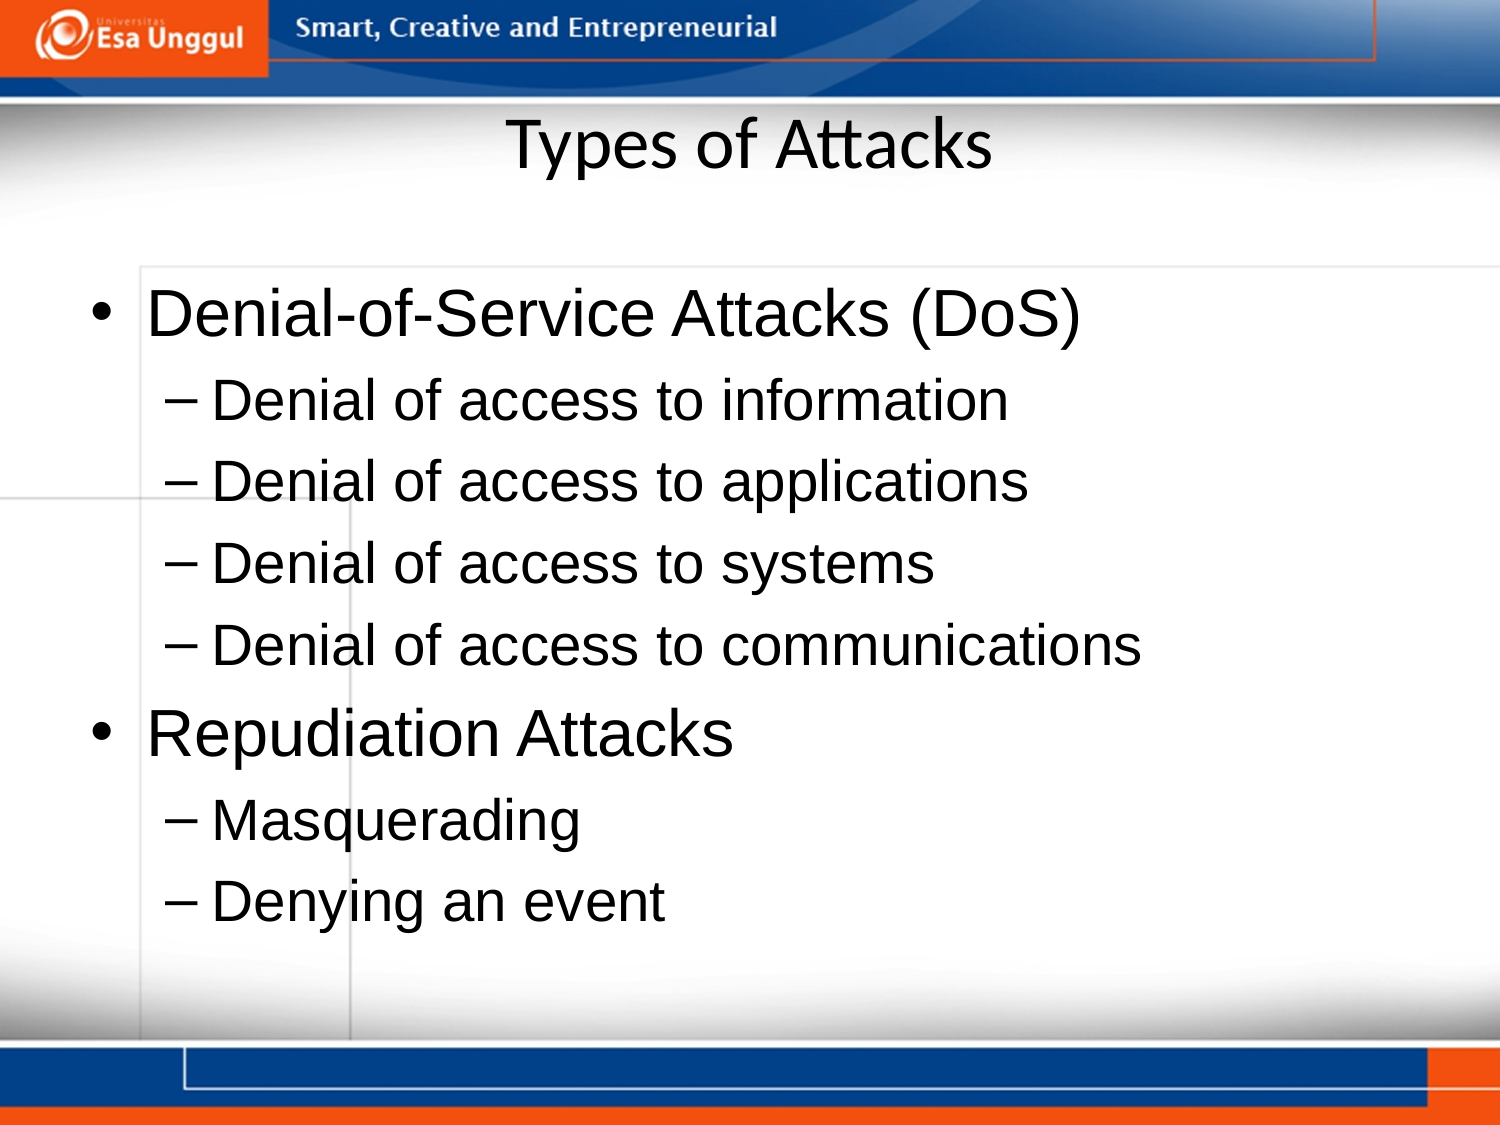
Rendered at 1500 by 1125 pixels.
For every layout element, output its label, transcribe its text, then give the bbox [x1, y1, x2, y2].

list Denial-of-Service Attacks (DoS) Denial of access to information Denial of access to applications Denial of access to systems Denial of access to communications Repudiation Attacks Masquerading Denying an event [75, 262, 1425, 1005]
picture [0, 0, 1500, 1125]
title Types of Attacks [75, 45, 1425, 233]
